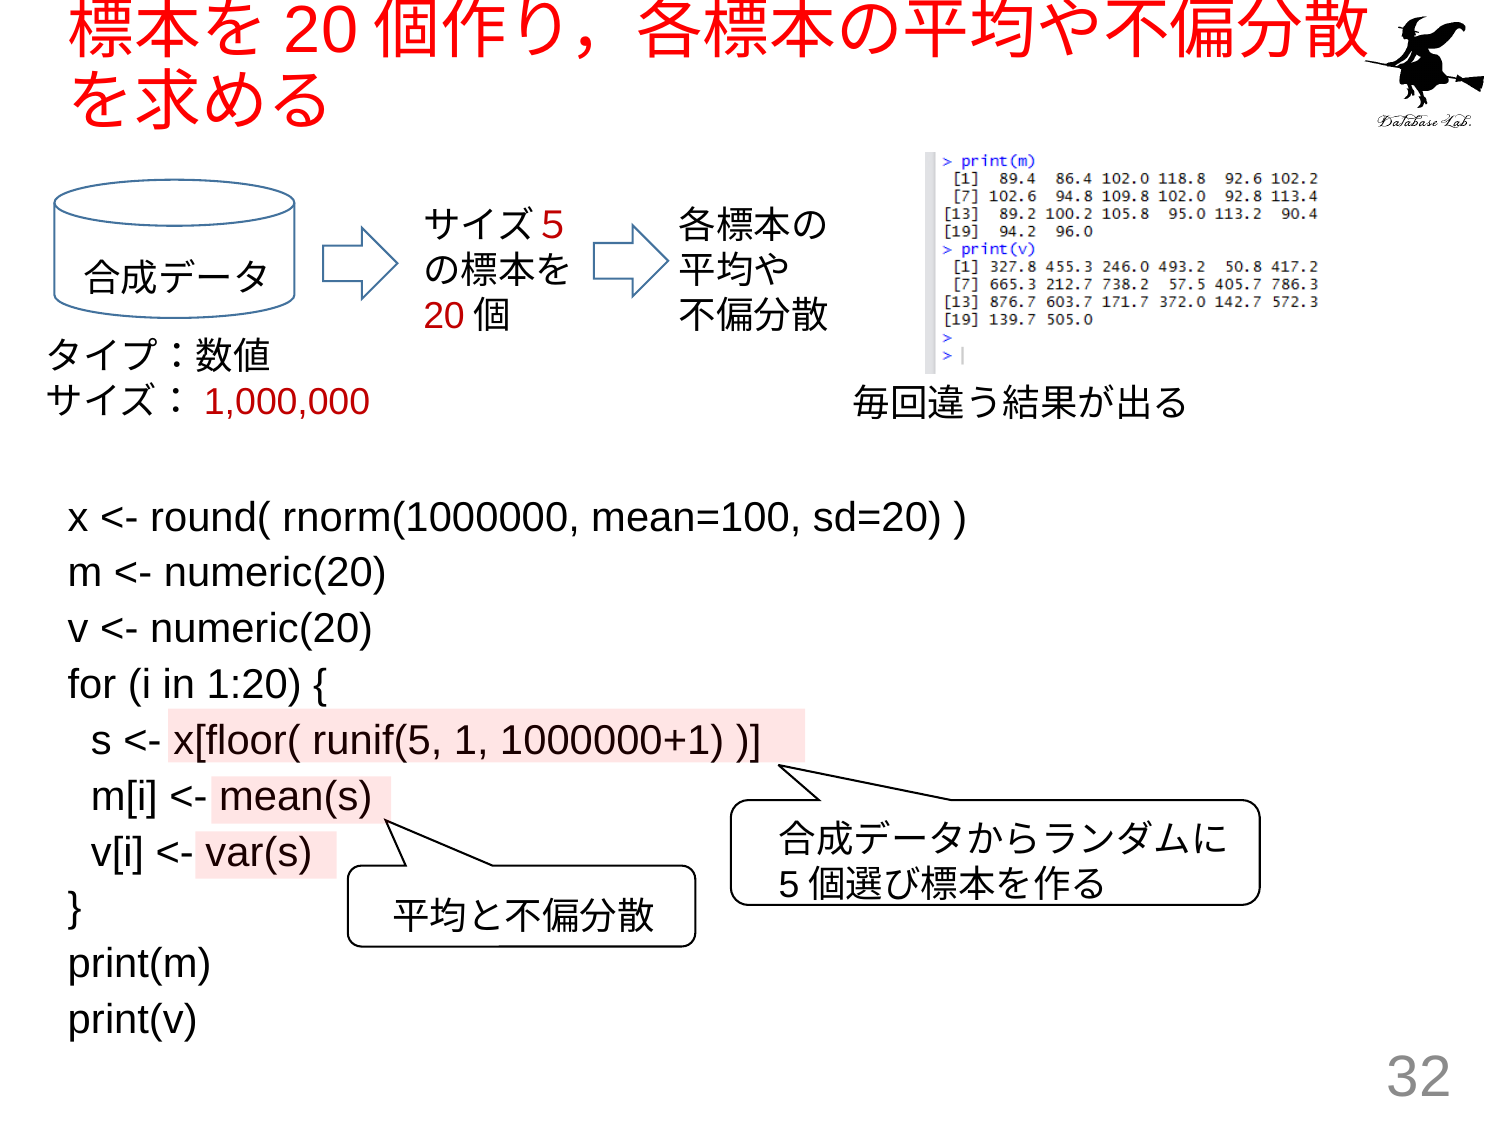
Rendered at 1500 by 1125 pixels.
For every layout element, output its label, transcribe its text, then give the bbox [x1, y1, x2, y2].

title 標本を20個作り，各標本の平均や不偏分散を求める [52, 28, 1441, 106]
text_box [194, 830, 338, 880]
text_box 各標本の 平均や 不偏分散 [663, 193, 884, 345]
text_box 平均と不偏分散 [377, 884, 673, 945]
text_box [322, 225, 399, 302]
text_box [592, 222, 663, 299]
text_box [53, 178, 296, 319]
text_box [167, 708, 806, 763]
picture [1362, 14, 1486, 130]
text_box タイプ：数値 サイズ：1,000,000 [31, 324, 367, 431]
text_box 毎回違う結果が出る [837, 371, 1500, 432]
text_box [346, 821, 697, 948]
list x <- round( rnorm(1000000, mean=100, sd=20) ) m <- numeric(20) v <- numeric(20) for (i in 1:20) { s <- x[floor( runif(5, 1, 1000000+1) )] m[i] <- mean(s) v[i] <- var(s) } print(m) print(v) [52, 495, 1441, 1070]
picture [925, 152, 1341, 374]
slide_number 32 [1129, 1042, 1467, 1103]
text_box 合成データからランダムに 5個選び標本を作る [763, 807, 1152, 891]
text_box 合成データ [68, 246, 289, 307]
text_box サイズ５ の標本を 20個 [408, 193, 591, 345]
text_box [210, 775, 392, 825]
